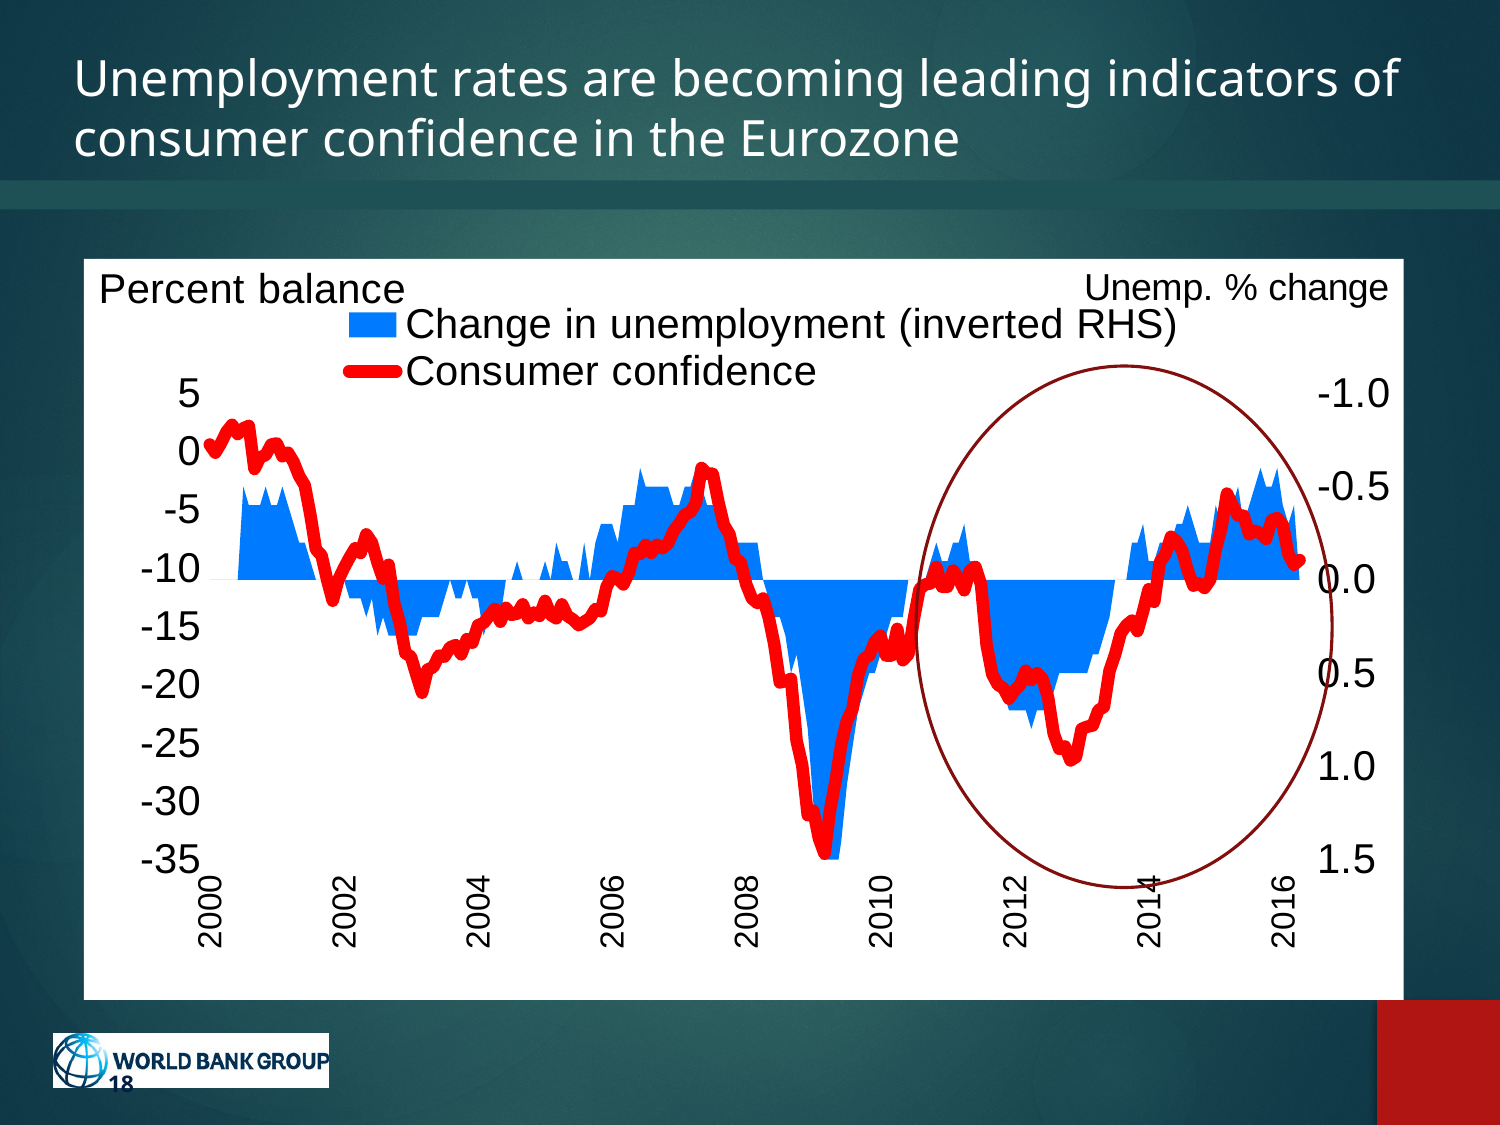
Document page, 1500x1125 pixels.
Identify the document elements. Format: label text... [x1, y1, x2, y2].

chart [83, 258, 1404, 1001]
title Unemployment rates are becoming leading indicators of consumer confidence in the Eurozone [58, 49, 1447, 174]
picture [53, 1033, 76, 1088]
slide_number 18 [59, 1042, 184, 1109]
picture [89, 1033, 329, 1088]
